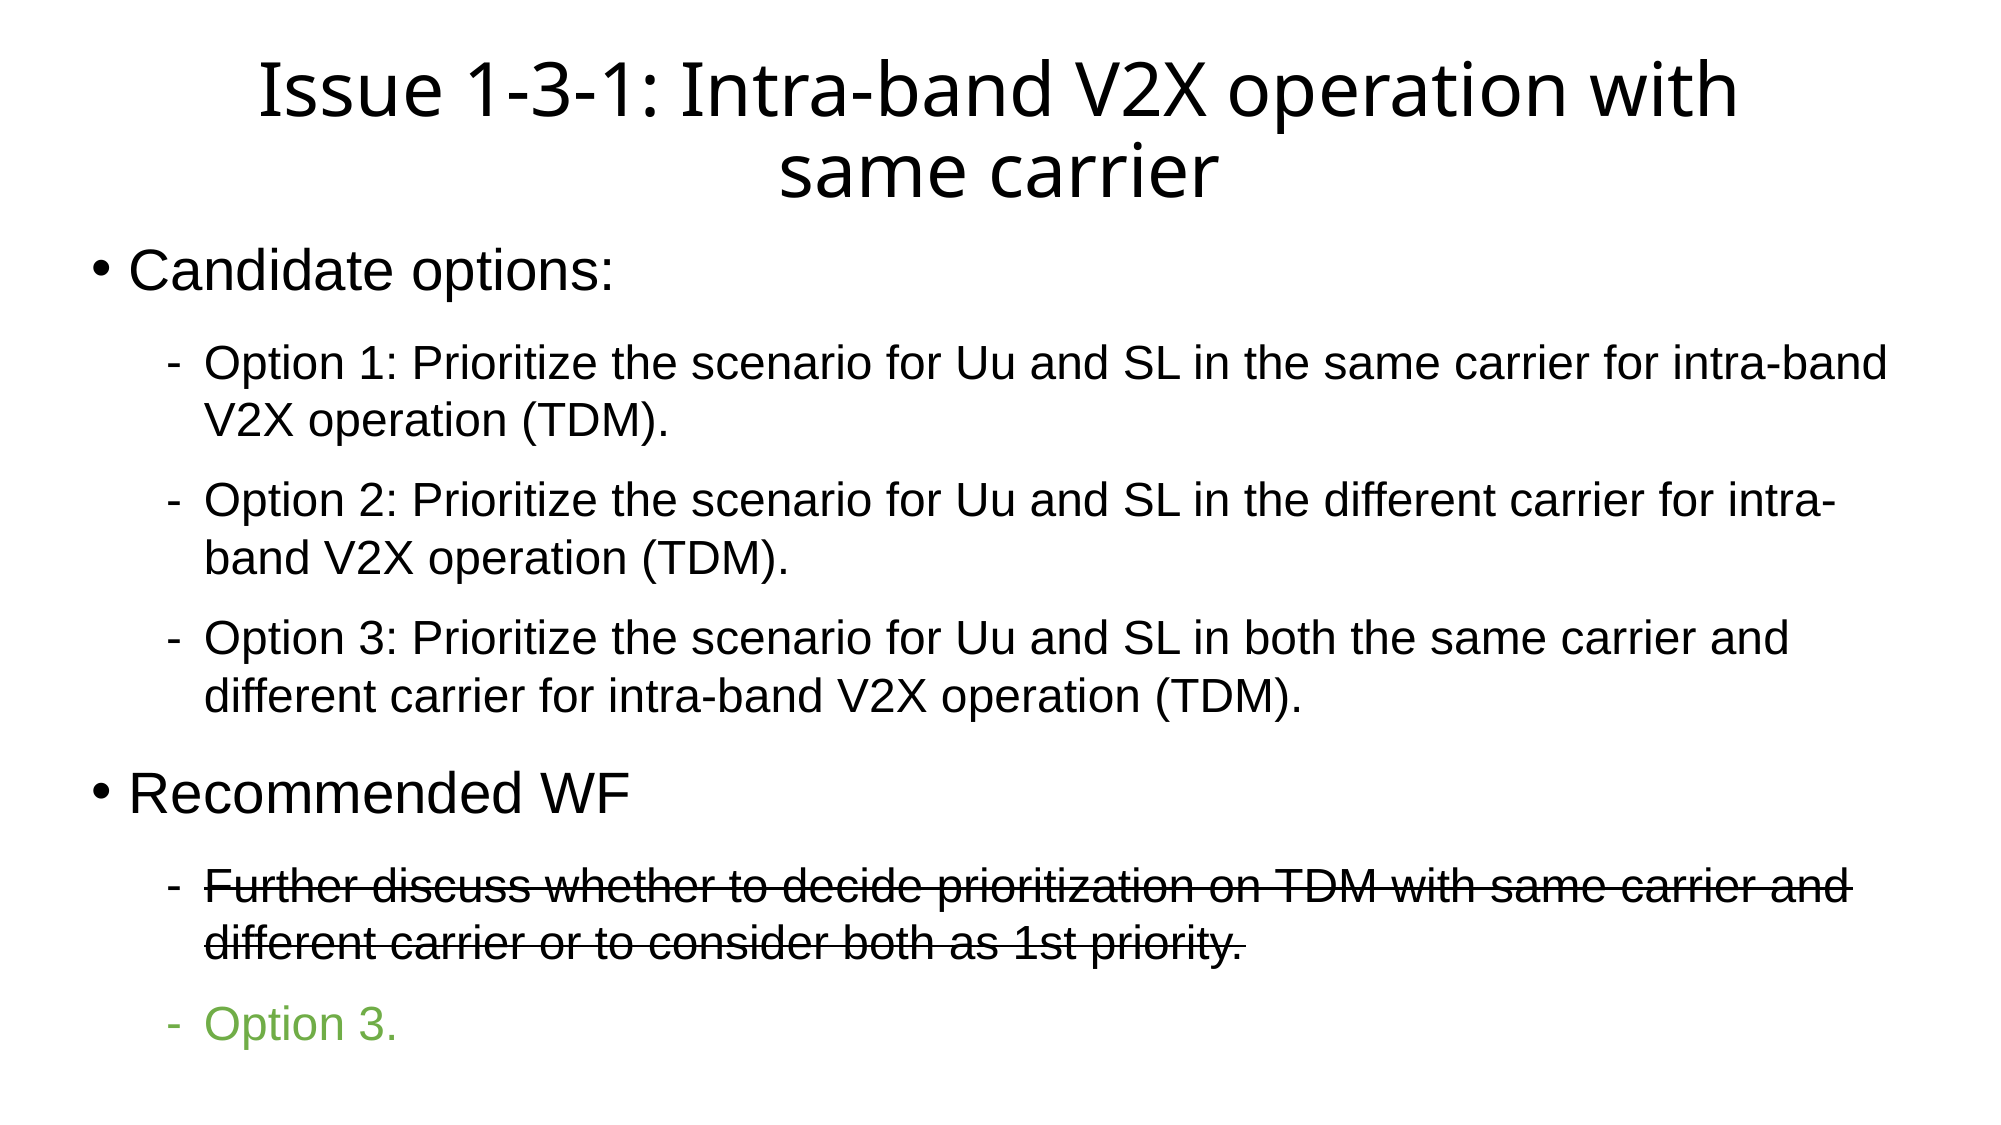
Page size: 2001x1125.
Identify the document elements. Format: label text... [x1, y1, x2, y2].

title Issue 1-3-1: Intra-band V2X operation with same carrier [175, 48, 1824, 217]
text_box Candidate options: Option 1: Prioritize the scenario for Uu and SL in the same carrier for intra-band V2X operation (TDM). Option 2: Prioritize the scenario for Uu and SL in the different carrier for intra-band V2X operation (TDM). Option 3: Prioritize the scenario for Uu and SL in both the same carrier and different carrier for intra-band V2X operation (TDM). Recommended WF Further discuss whether to decide prioritization on TDM with same carrier and different carrier or to consider both as 1st priority. Option 3. [76, 224, 1952, 1125]
